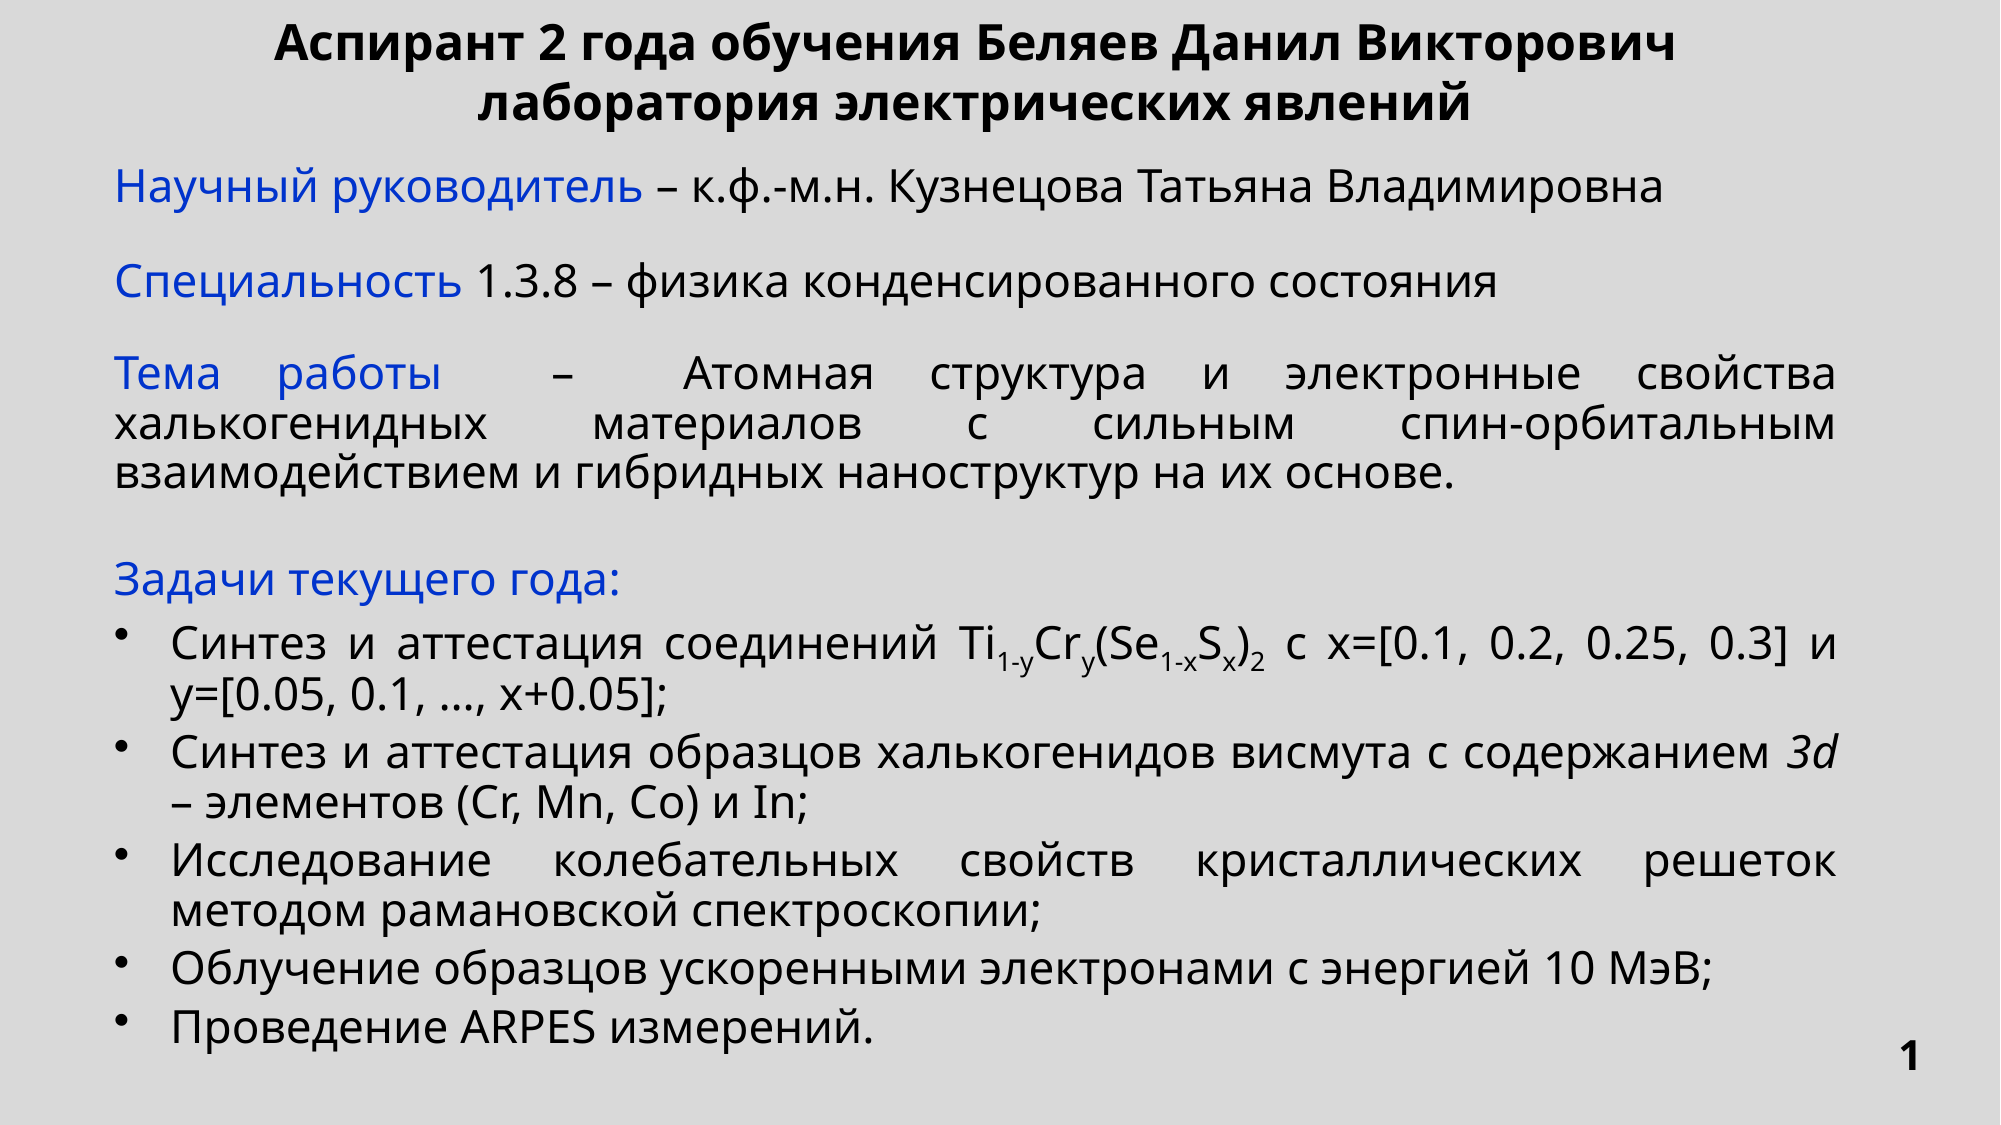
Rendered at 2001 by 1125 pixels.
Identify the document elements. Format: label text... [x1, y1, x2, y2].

slide_number 1 [1863, 1020, 1938, 1100]
subtitle Специальность 1.3.8 – физика конденсированного состояния [99, 250, 1853, 330]
text_box Тема работы – Атомная структура и электронные свойства халькогенидных материалов с сильным спин-орбитальным взаимодействием и гибридных наноструктур на их основе. [99, 342, 1853, 519]
title Аспирант 2 года обучения Беляев Данил Викторович лаборатория электрических явлений [184, 17, 1768, 124]
text_box Научный руководитель – к.ф.-м.н. Кузнецова Татьяна Владимировна [99, 149, 1853, 228]
text_box Задачи текущего года: Синтез и аттестация соединений Ti1-yCry(Se1-xSx)2 c x=[0.1, 0.2, 0.25, 0.3] и y=[0.05, 0.1, …, x+0.05]; Синтез и аттестация образцов халькогенидов висмута с содержанием 3d – элементов (Cr, Mn, Co) и In; Исследование колебательных свойств кристаллических решеток методом рамановской спектроскопии; Облучение образцов ускоренными электронами с энергией 10 МэВ; Проведение ARPES измерений. [99, 548, 1853, 1071]
